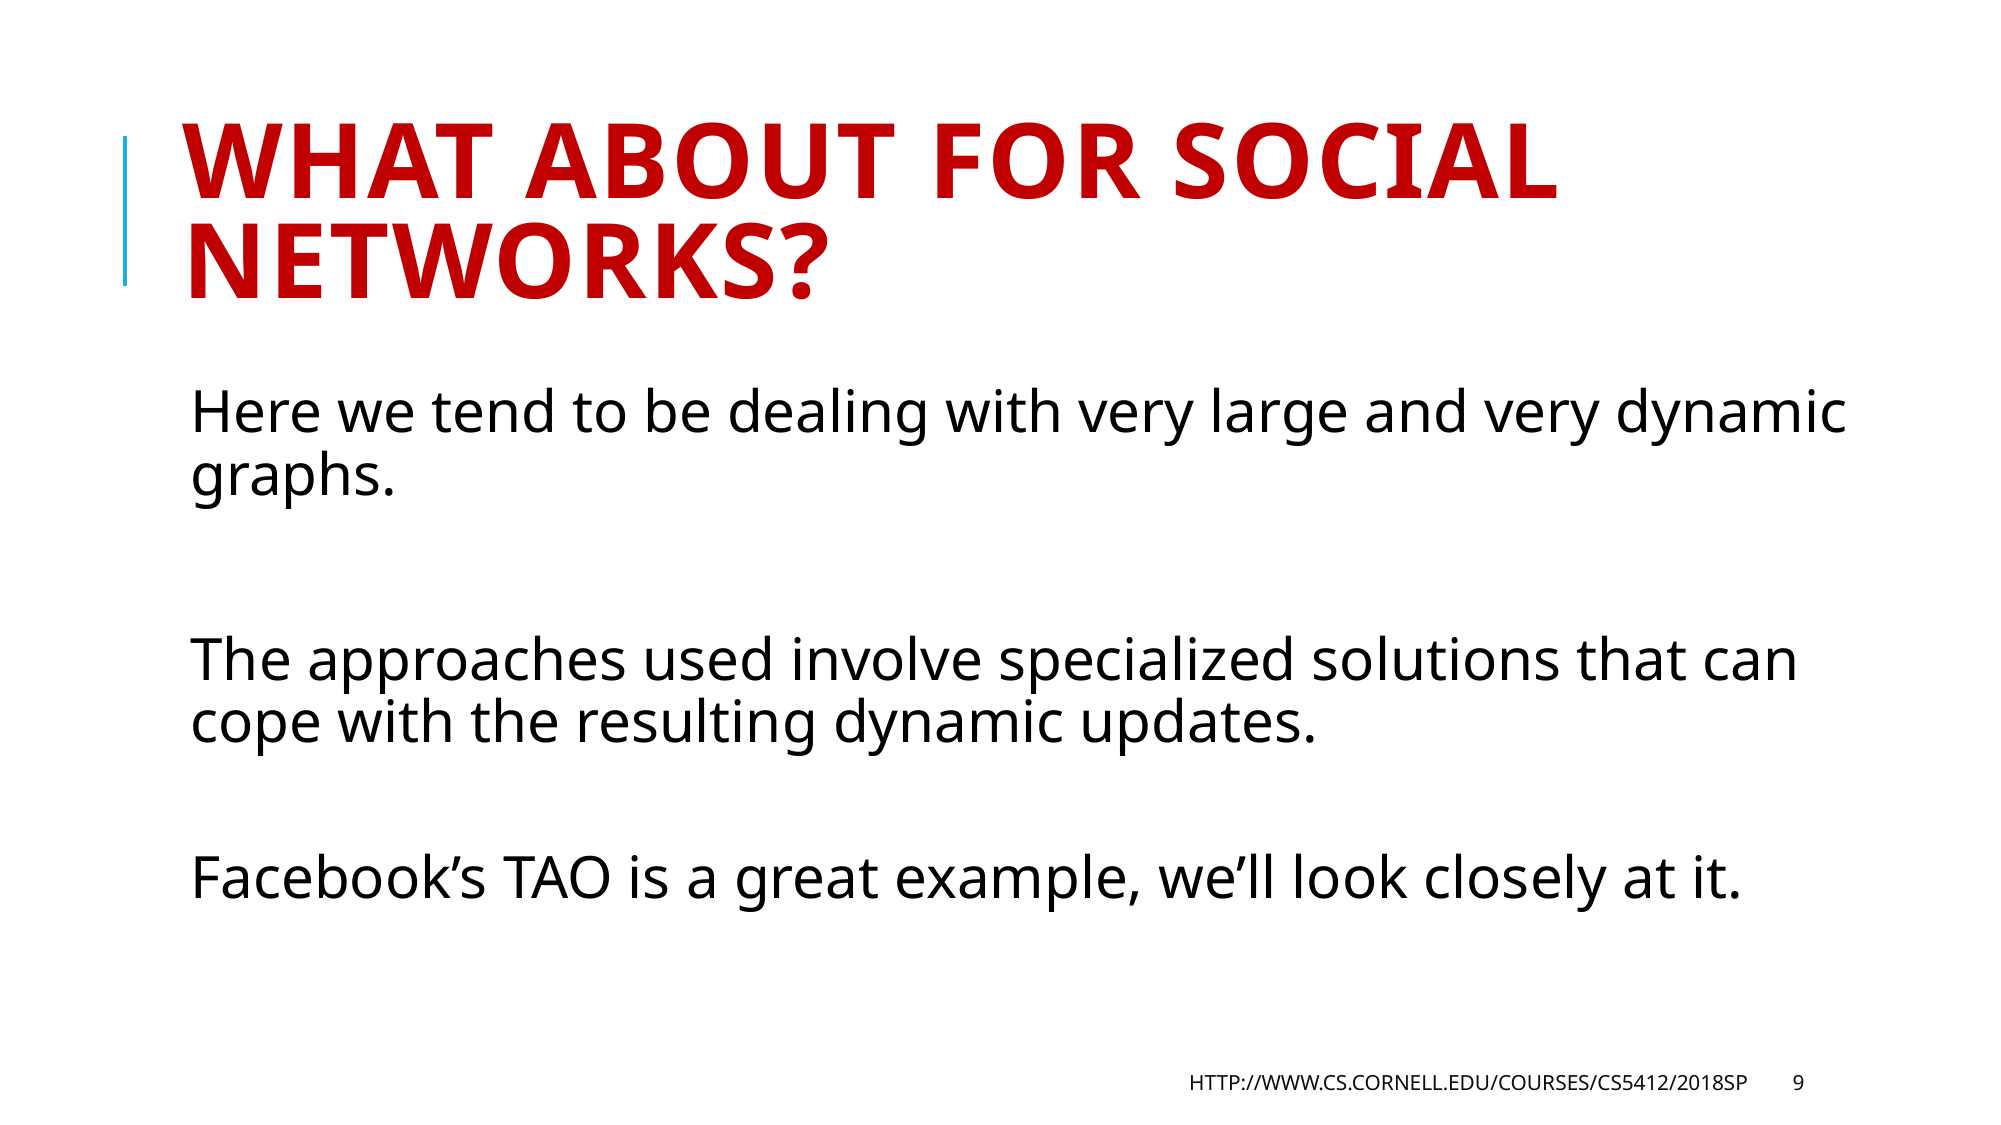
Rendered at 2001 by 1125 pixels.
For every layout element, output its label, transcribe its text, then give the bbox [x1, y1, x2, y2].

list Here we tend to be dealing with very large and very dynamic graphs. The approaches used involve specialized solutions that can cope with the resulting dynamic updates. Facebook’s TAO is a great example, we’ll look closely at it. [168, 375, 1938, 1035]
slide_number 9 [1777, 1061, 1938, 1107]
footer http://www.cs.cornell.edu/courses/cs5412/2018sp [794, 1061, 1763, 1107]
title What about for social networks? [168, 96, 1938, 342]
